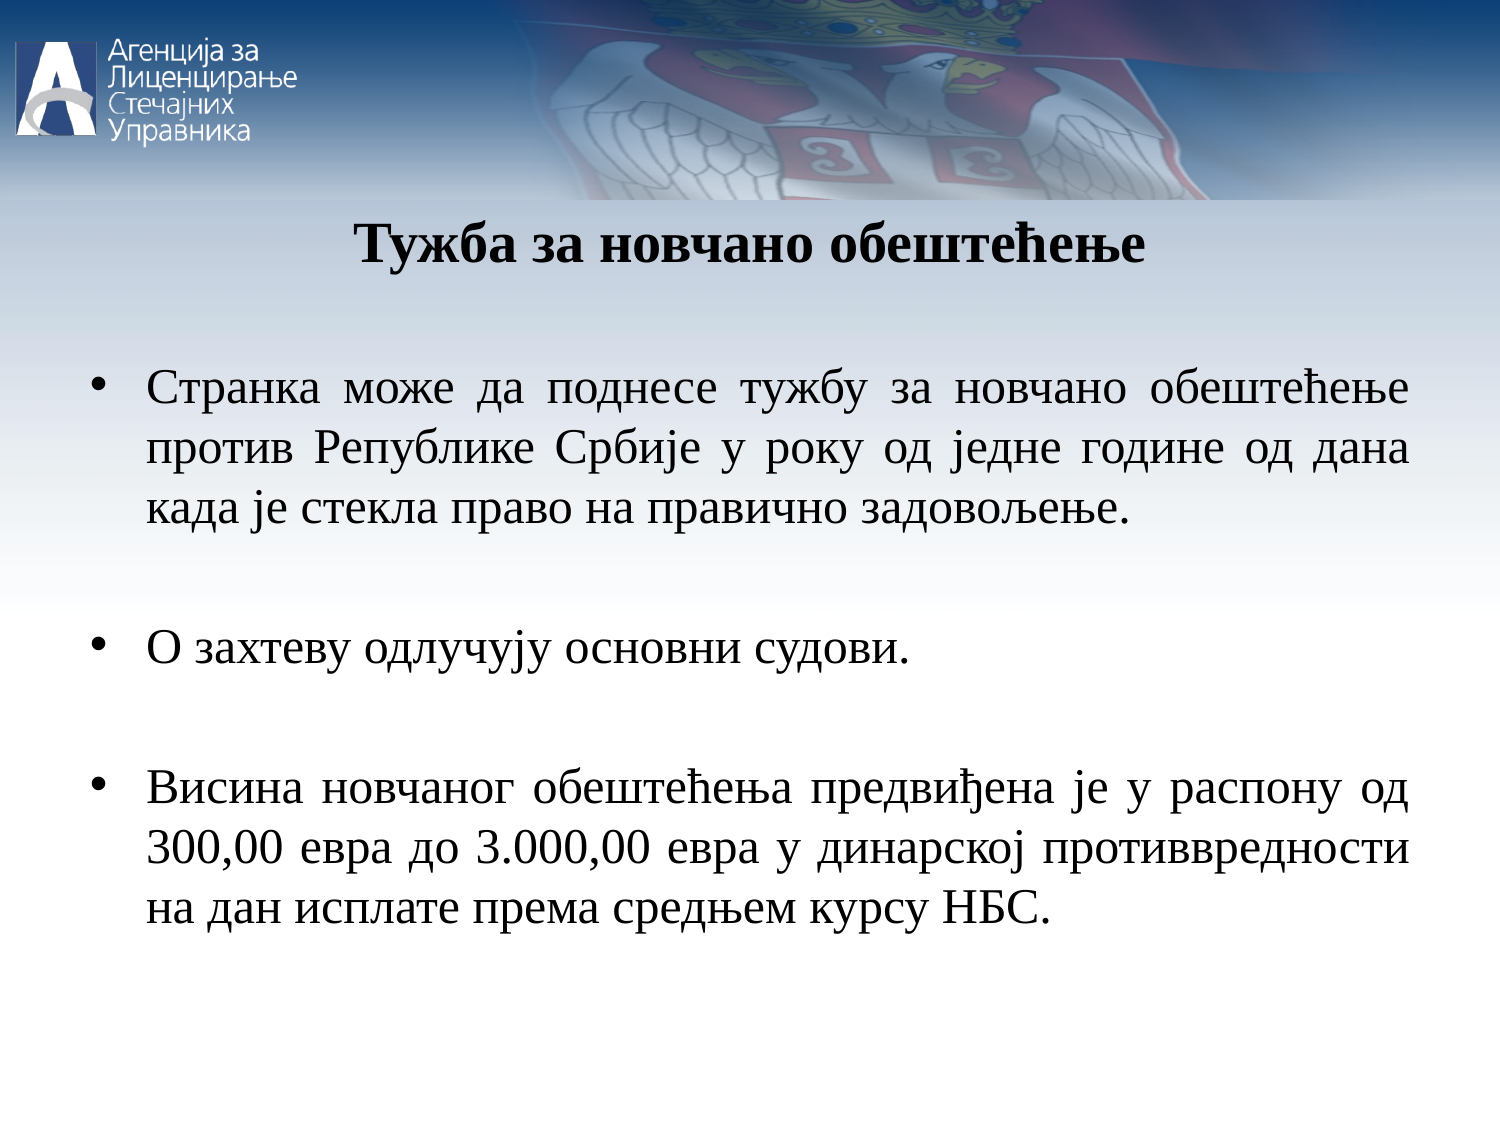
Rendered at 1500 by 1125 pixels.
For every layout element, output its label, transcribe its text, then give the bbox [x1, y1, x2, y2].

picture [0, 0, 1500, 1113]
list Тужба за новчано обештећење Странка може да поднесе тужбу за новчано обештећење против Републике Србије у року од једне године од дана када је стекла право на правично задовољење. О захтеву одлучују основни судови. Висина новчаног обештећења предвиђена је у распону од 300,00 евра до 3.000,00 евра у динарској противвредности на дан исплате према средњем курсу НБС. [75, 196, 1425, 1005]
